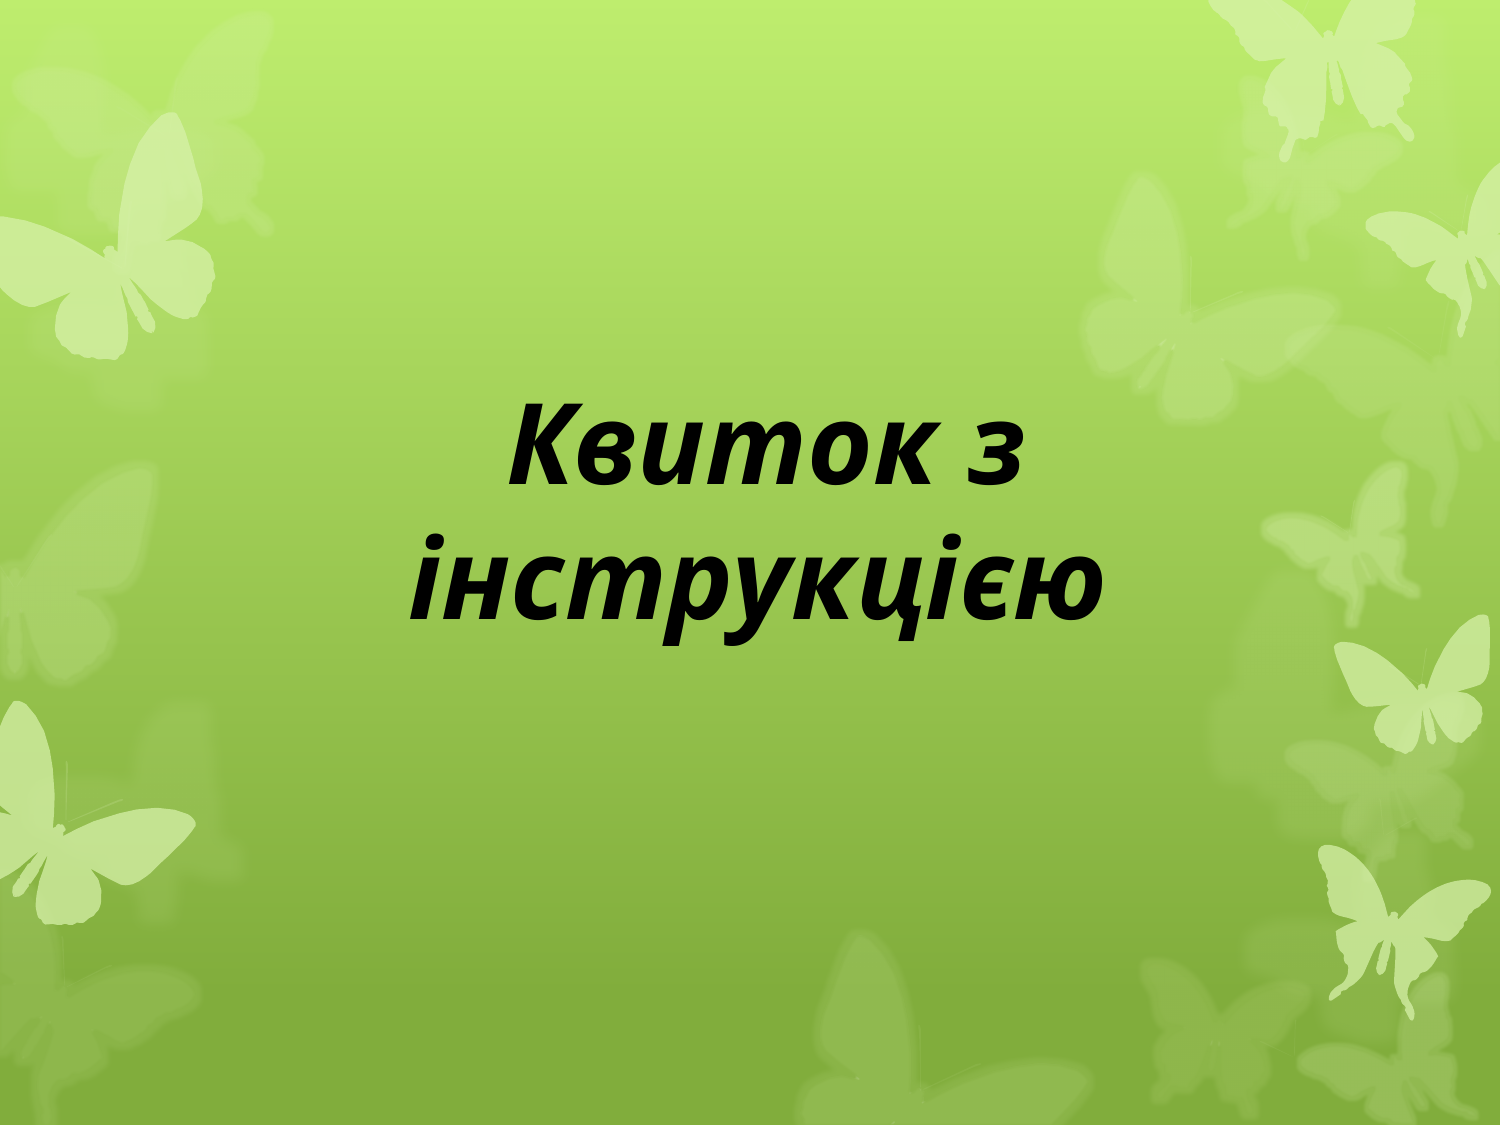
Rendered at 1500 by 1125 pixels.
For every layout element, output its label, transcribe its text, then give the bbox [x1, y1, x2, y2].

title Квиток з інструкцією [183, 408, 1351, 650]
